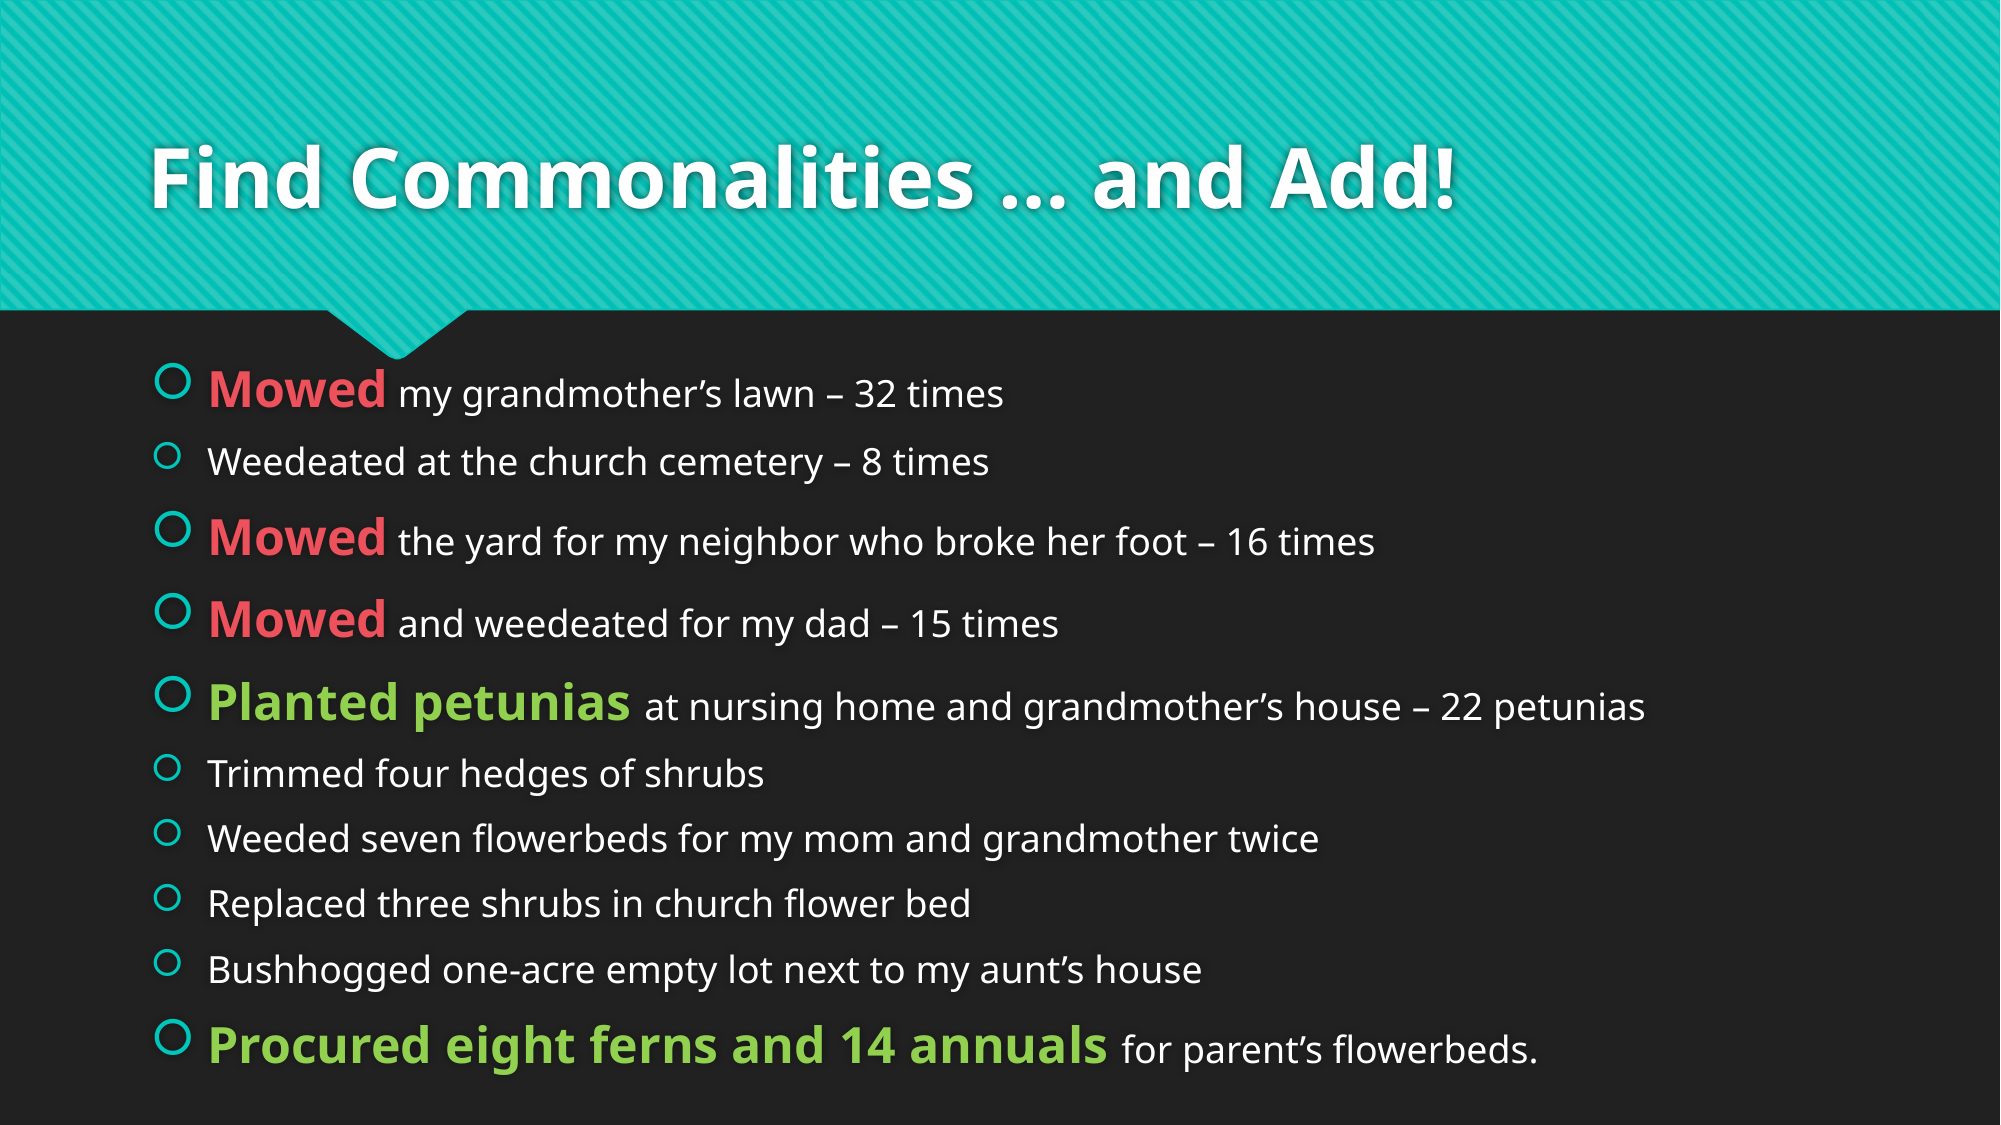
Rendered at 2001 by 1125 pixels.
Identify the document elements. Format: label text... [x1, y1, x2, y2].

list Mowed my grandmother’s lawn – 32 times Weedeated at the church cemetery – 8 times Mowed the yard for my neighbor who broke her foot – 16 times Mowed and weedeated for my dad – 15 times Planted petunias at nursing home and grandmother’s house – 22 petunias Trimmed four hedges of shrubs Weeded seven flowerbeds for my mom and grandmother twice Replaced three shrubs in church flower bed Bushhogged one-acre empty lot next to my aunt’s house Procured eight ferns and 14 annuals for parent’s flowerbeds. [135, 628, 1868, 1063]
title Find Commonalities … and Add! [132, 73, 1868, 233]
